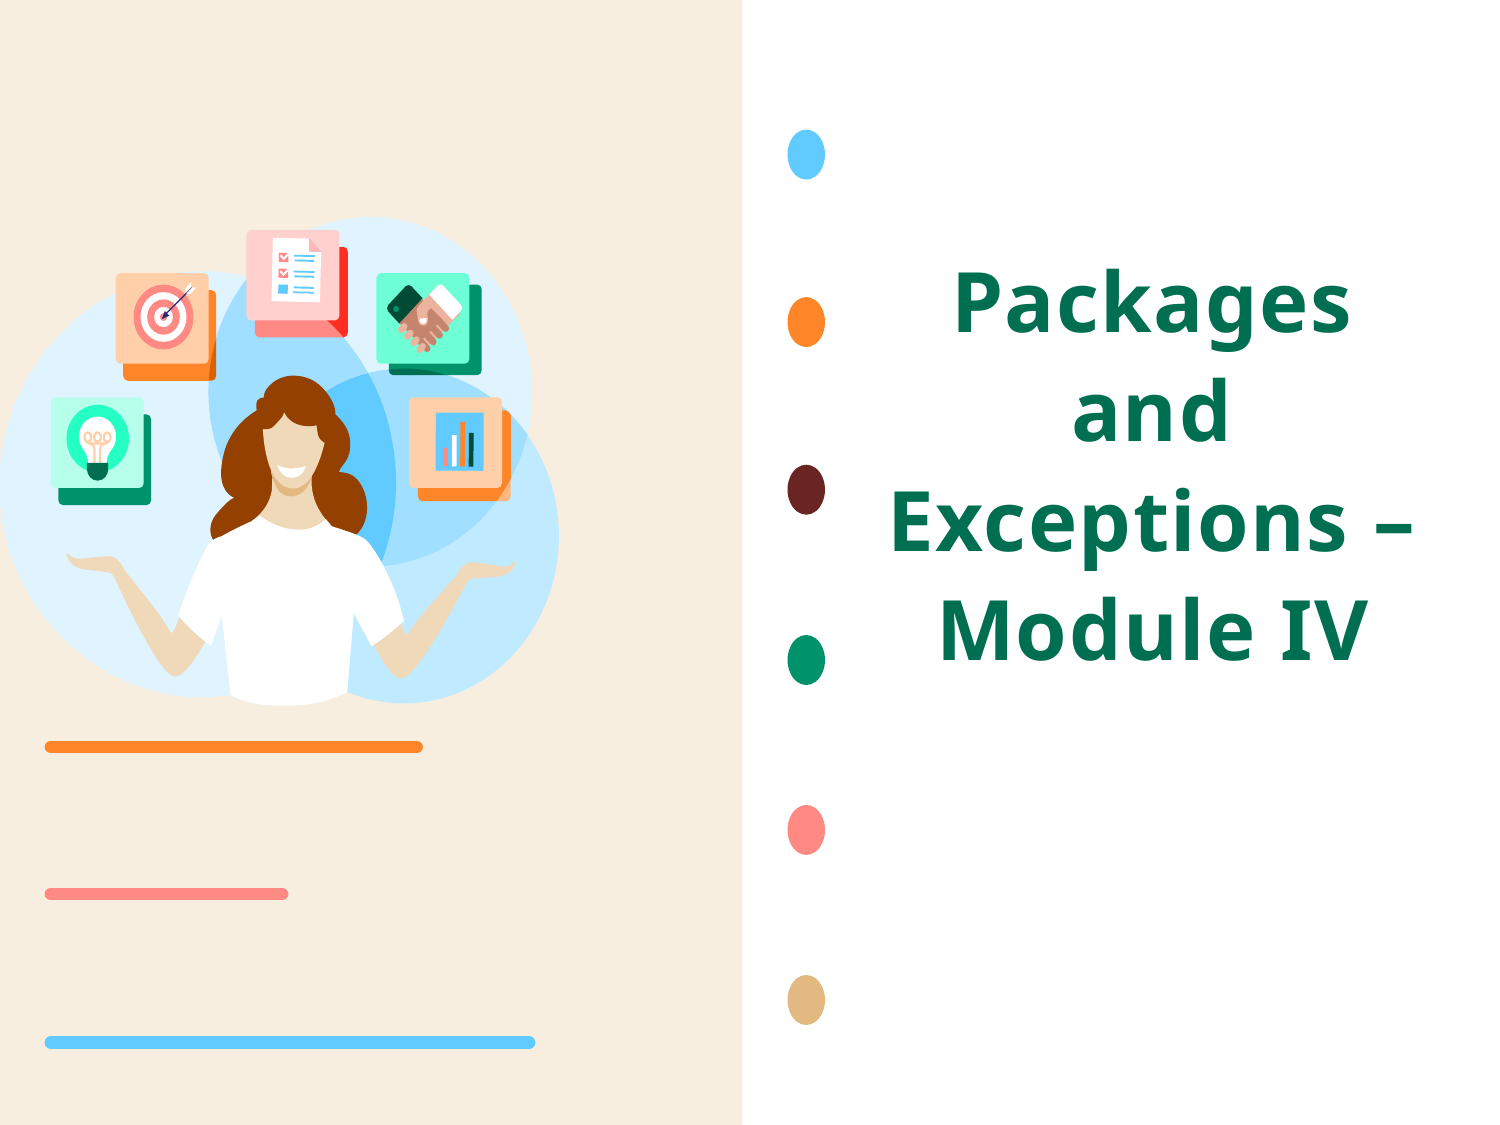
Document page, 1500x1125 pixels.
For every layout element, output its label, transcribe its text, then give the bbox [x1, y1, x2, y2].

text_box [0, 216, 560, 706]
title Packages and Exceptions – Module IV [866, 229, 1439, 785]
